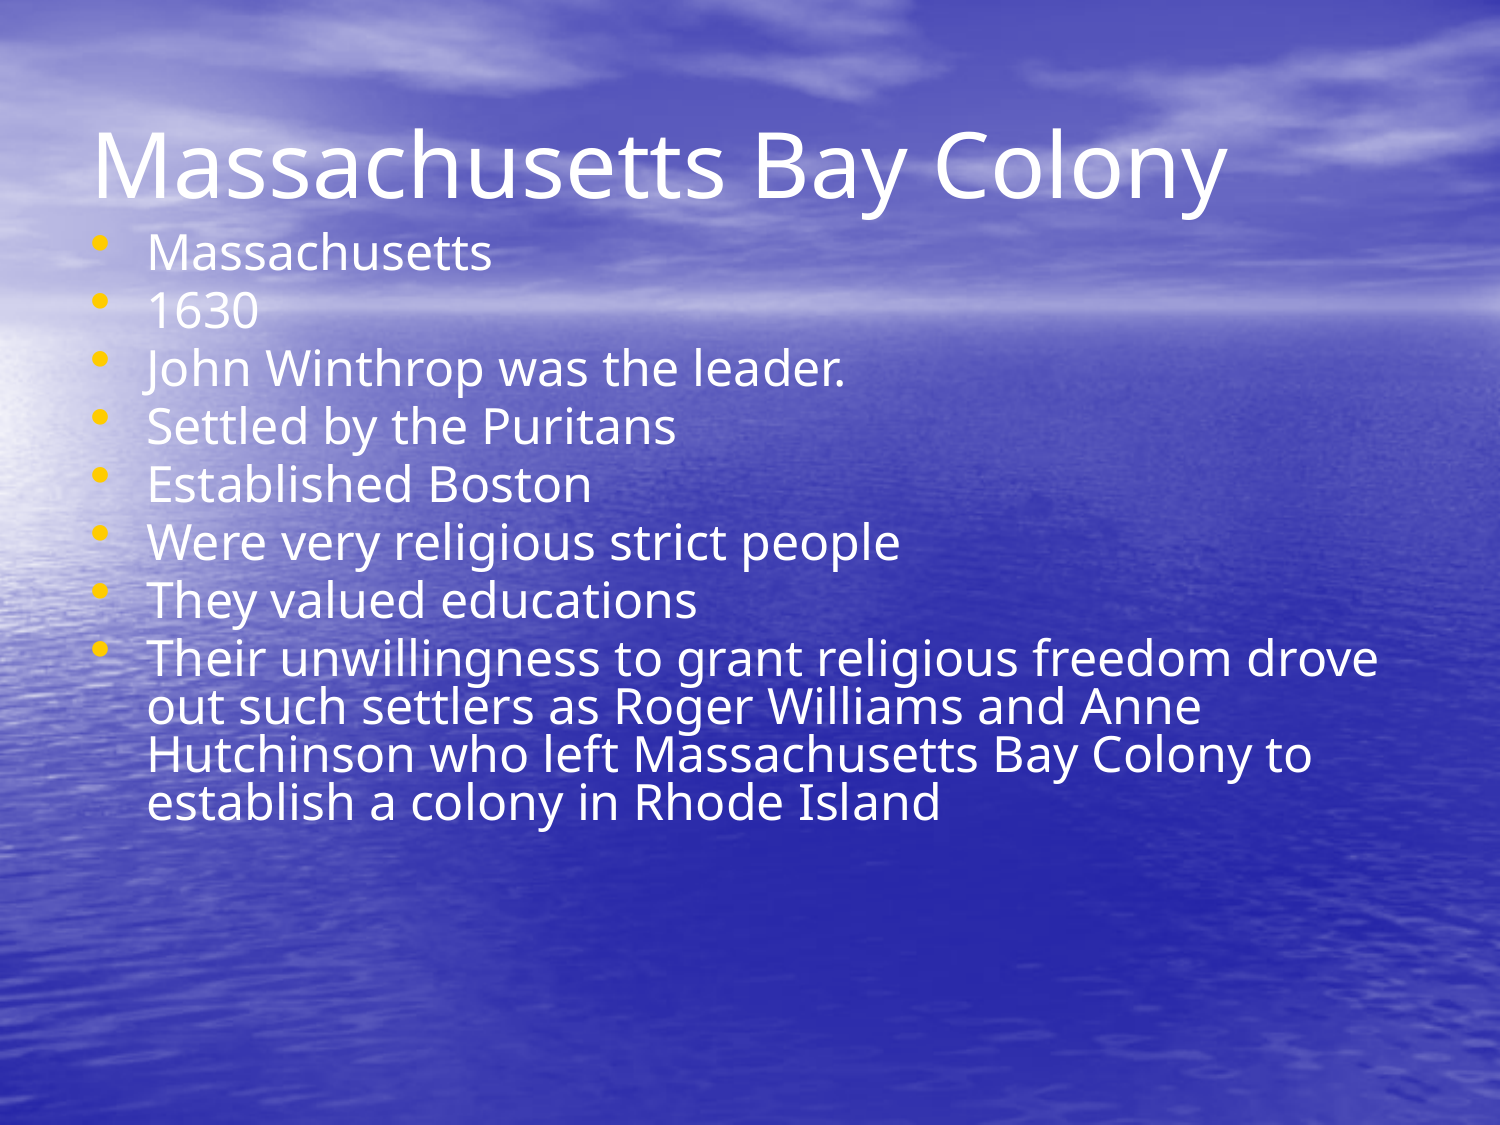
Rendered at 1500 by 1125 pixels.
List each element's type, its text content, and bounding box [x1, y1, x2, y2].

title Massachusetts Bay Colony [74, 47, 1426, 224]
list Massachusetts 1630 John Winthrop was the leader. Settled by the Puritans Established Boston Were very religious strict people They valued educations Their unwillingness to grant religious freedom drove out such settlers as Roger Williams and Anne Hutchinson who left Massachusetts Bay Colony to establish a colony in Rhode Island [74, 224, 1426, 988]
